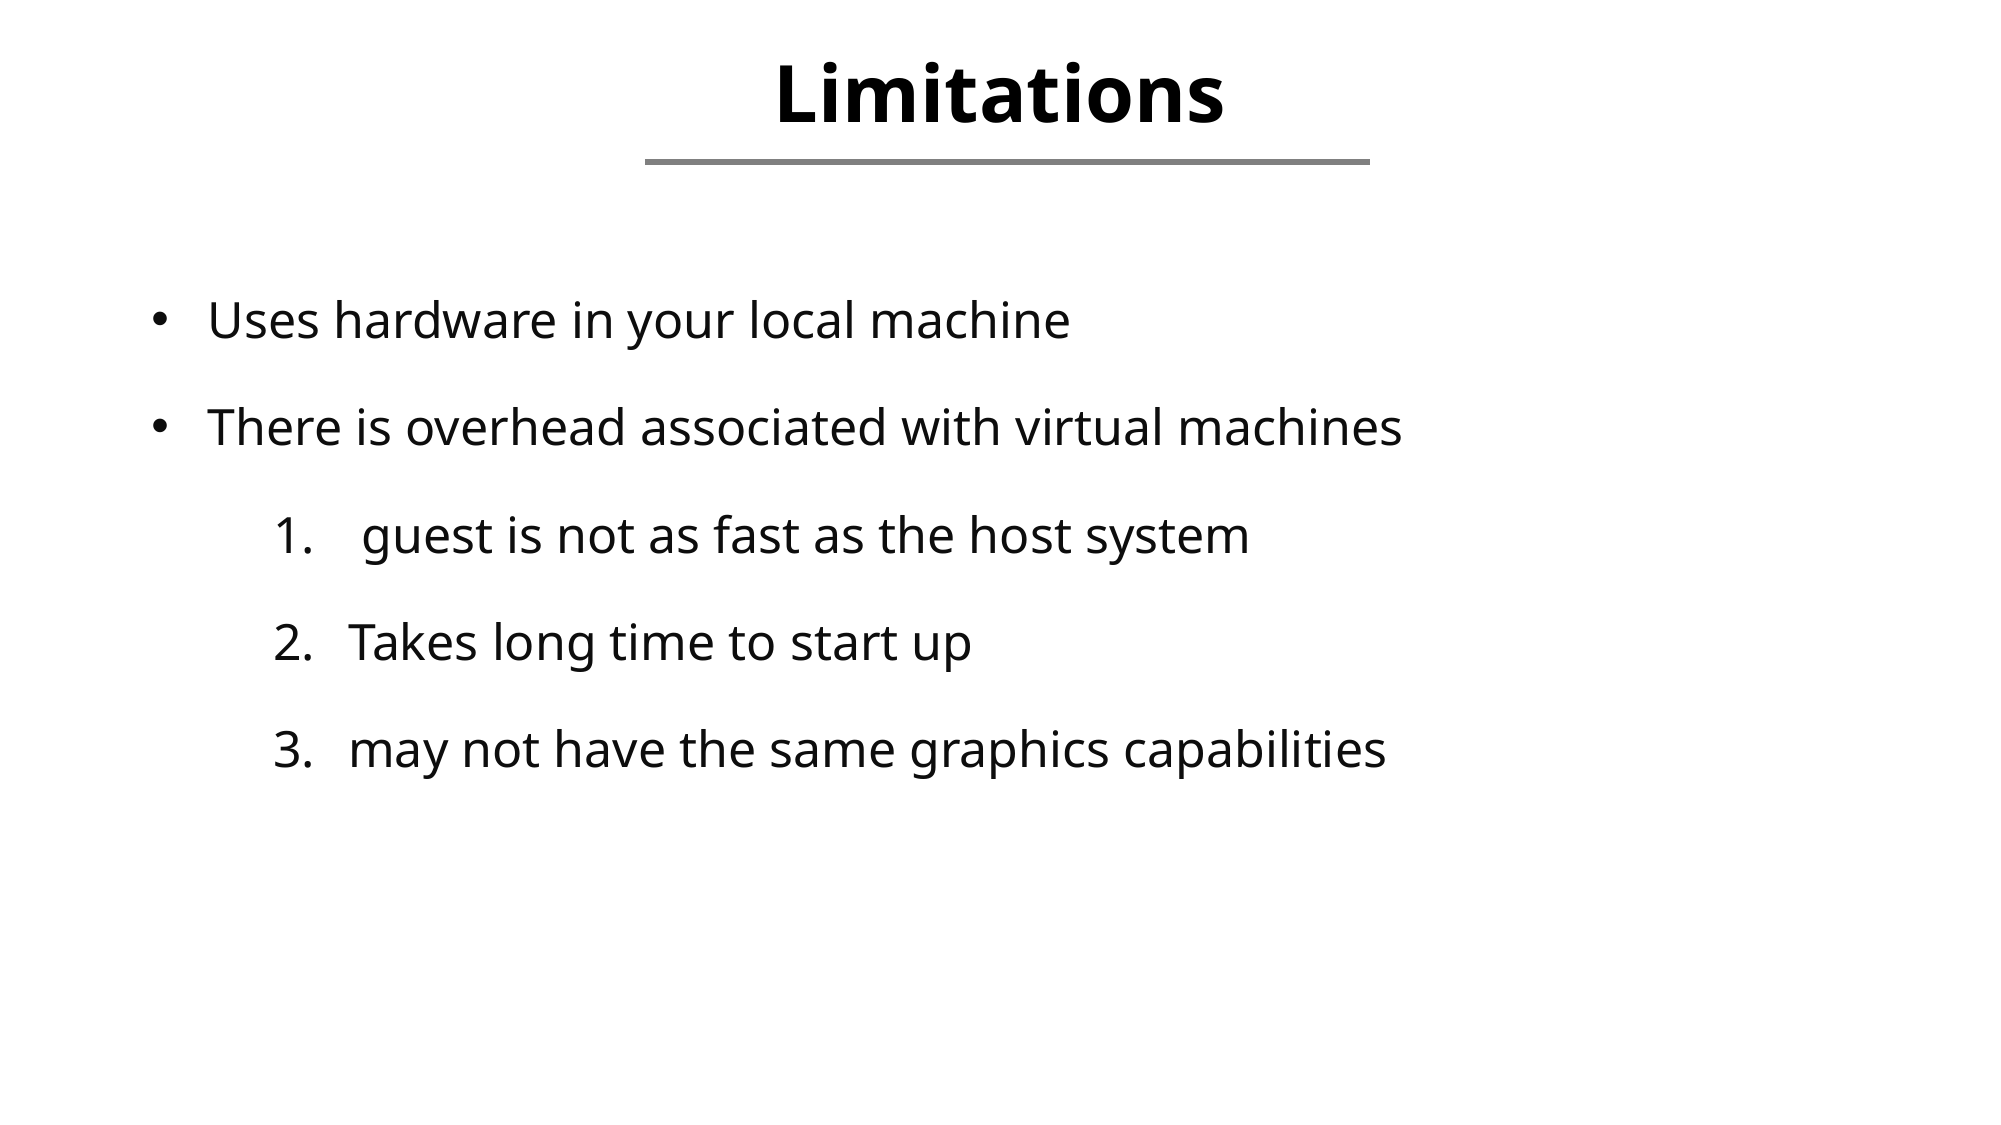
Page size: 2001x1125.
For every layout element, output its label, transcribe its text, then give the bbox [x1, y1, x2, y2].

title Limitations [57, 35, 1943, 162]
list Uses hardware in your local machine There is overhead associated with virtual machines guest is not as fast as the host system Takes long time to start up may not have the same graphics capabilities [136, 280, 1831, 627]
